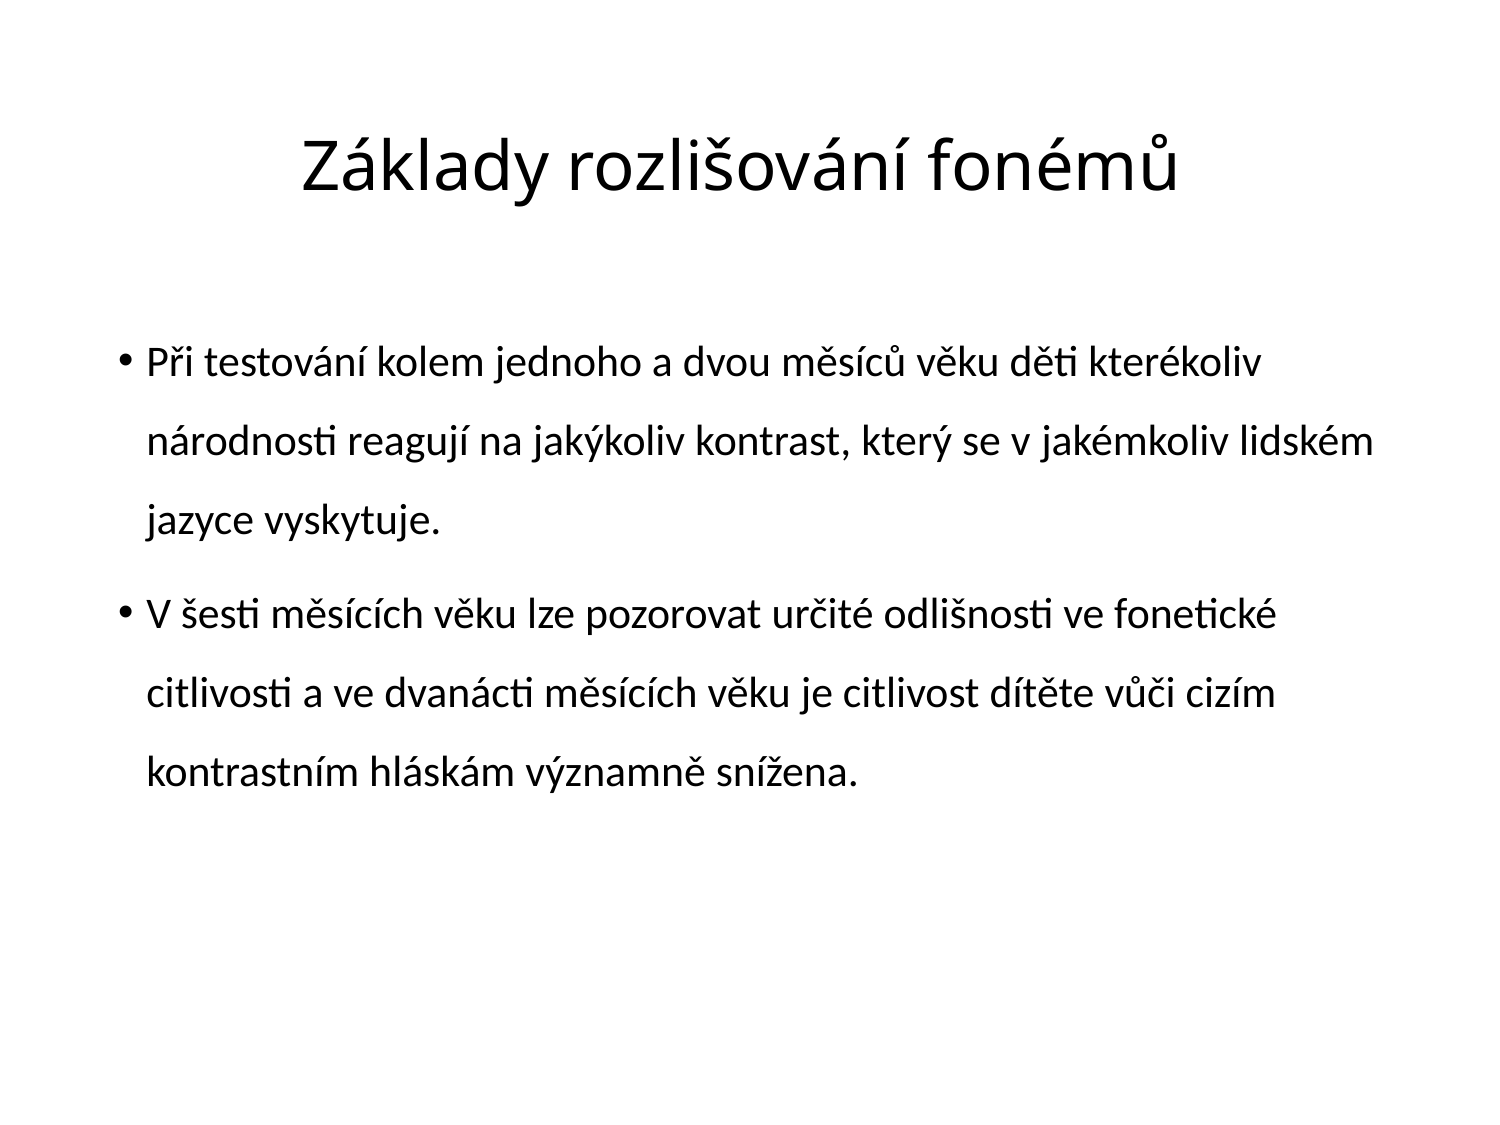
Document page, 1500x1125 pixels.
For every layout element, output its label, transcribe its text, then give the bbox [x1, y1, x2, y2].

list Při testování kolem jednoho a dvou měsíců věku děti kterékoliv národnosti reagují na jakýkoliv kontrast, který se v jakémkoliv lidském jazyce vyskytuje. V šesti měsících věku lze pozorovat určité odlišnosti ve fonetické citlivosti a ve dvanácti měsících věku je citlivost dítěte vůči cizím kontrastním hláskám významně snížena. [103, 299, 1397, 1014]
title Základy rozlišování fonémů [103, 59, 1397, 278]
